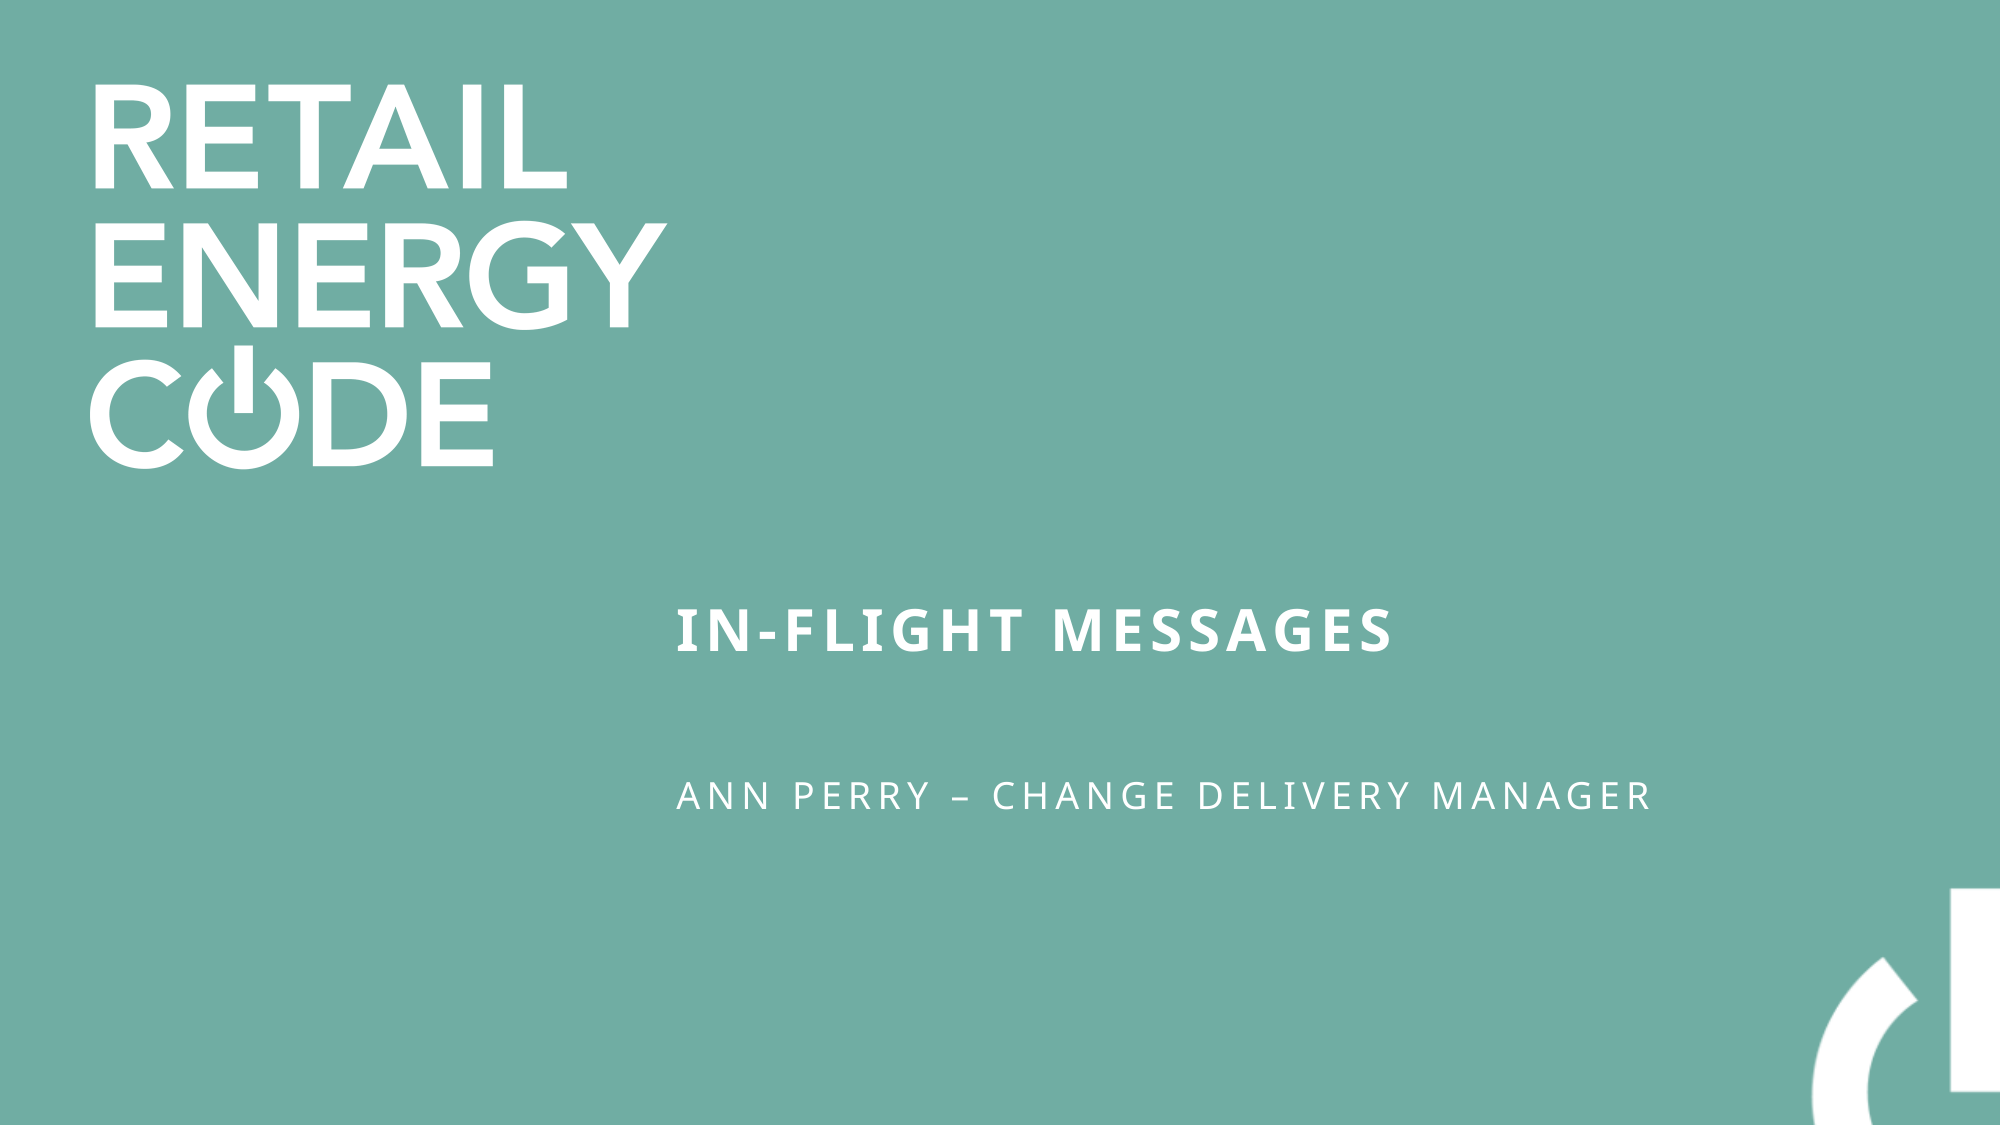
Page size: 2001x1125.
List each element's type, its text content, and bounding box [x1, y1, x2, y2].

picture [1801, 859, 2000, 1125]
title In-flight messages [661, 453, 1805, 672]
list Ann Perry – Change Delivery Manager [661, 708, 1805, 886]
picture [82, 79, 673, 473]
